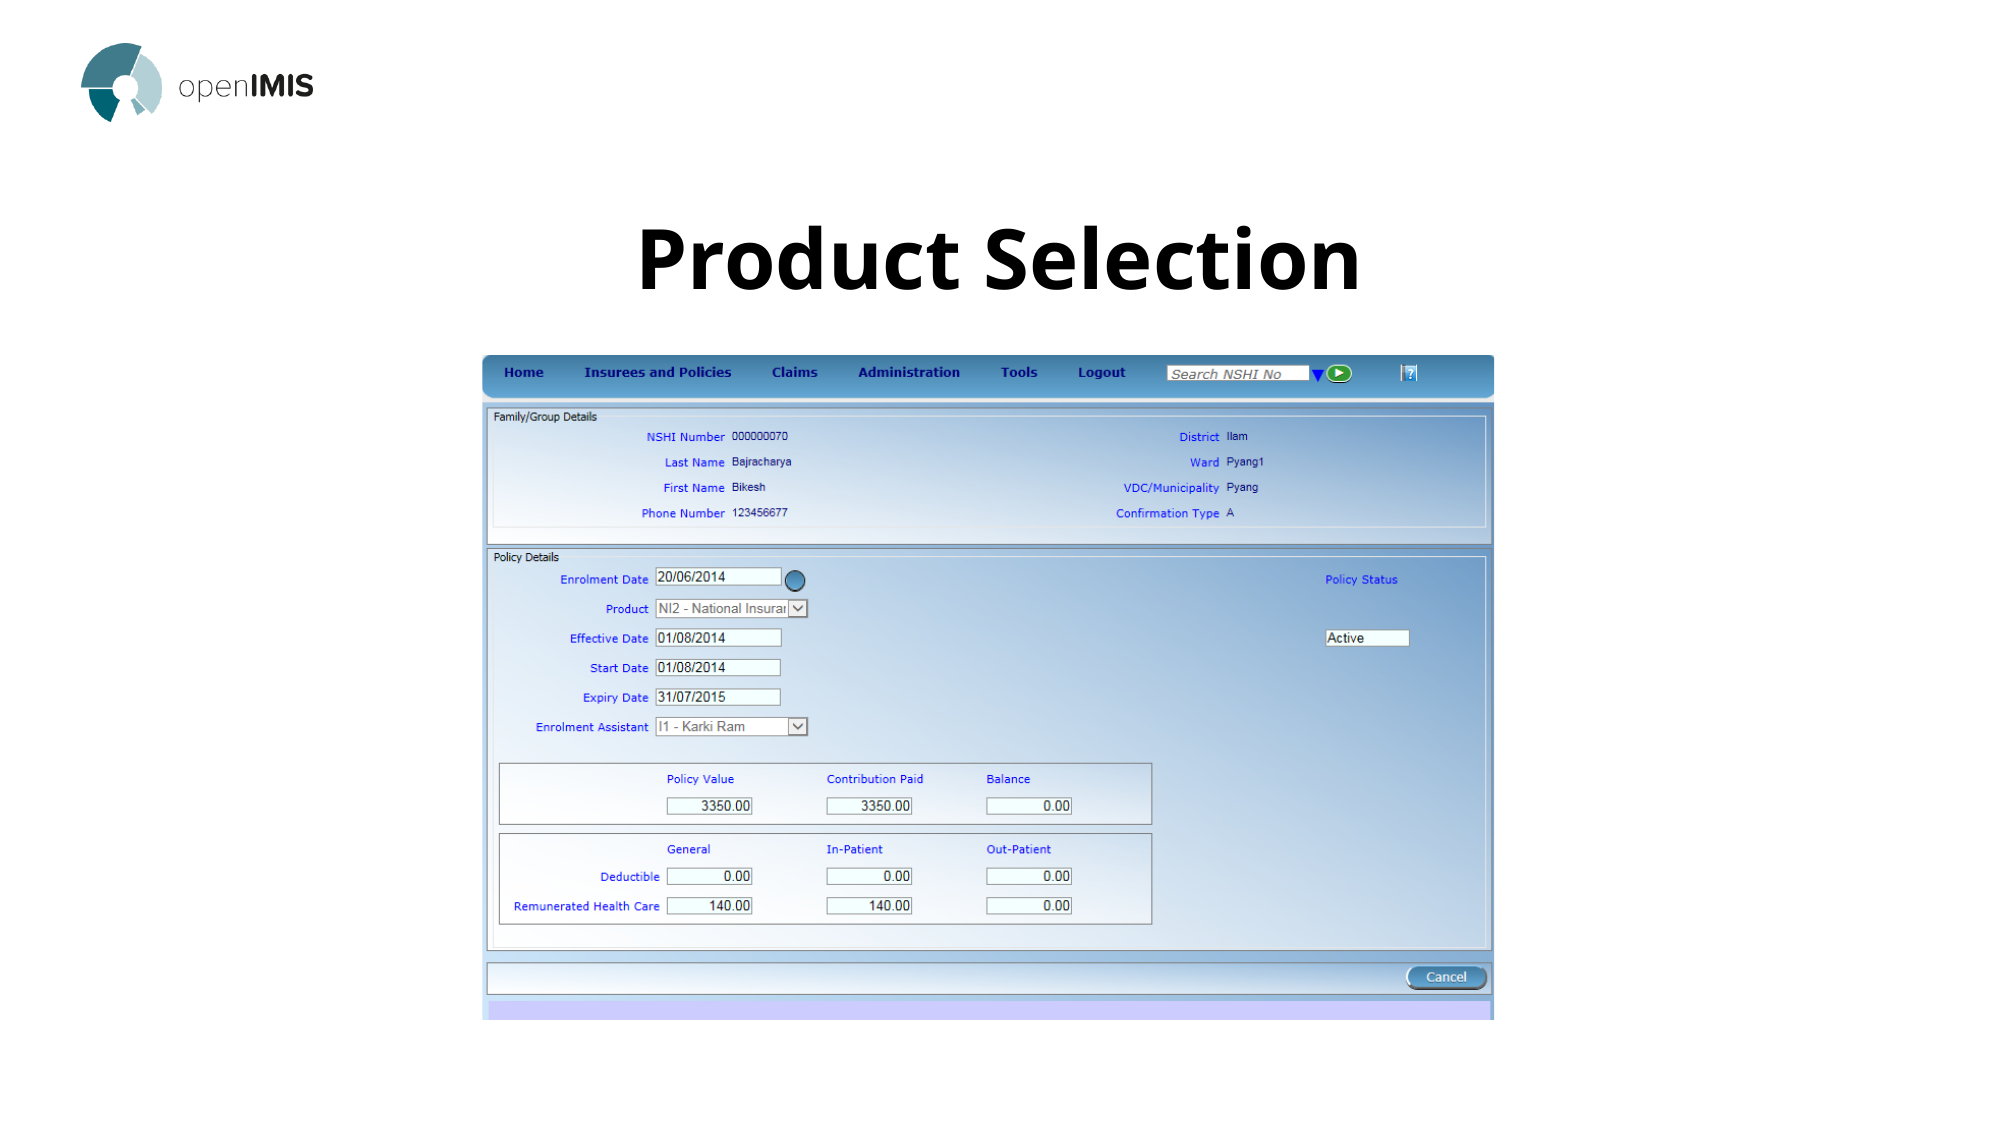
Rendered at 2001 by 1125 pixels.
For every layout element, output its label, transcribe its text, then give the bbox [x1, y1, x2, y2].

title Product Selection [137, 185, 1863, 340]
picture [482, 354, 1495, 1020]
picture [81, 43, 313, 122]
